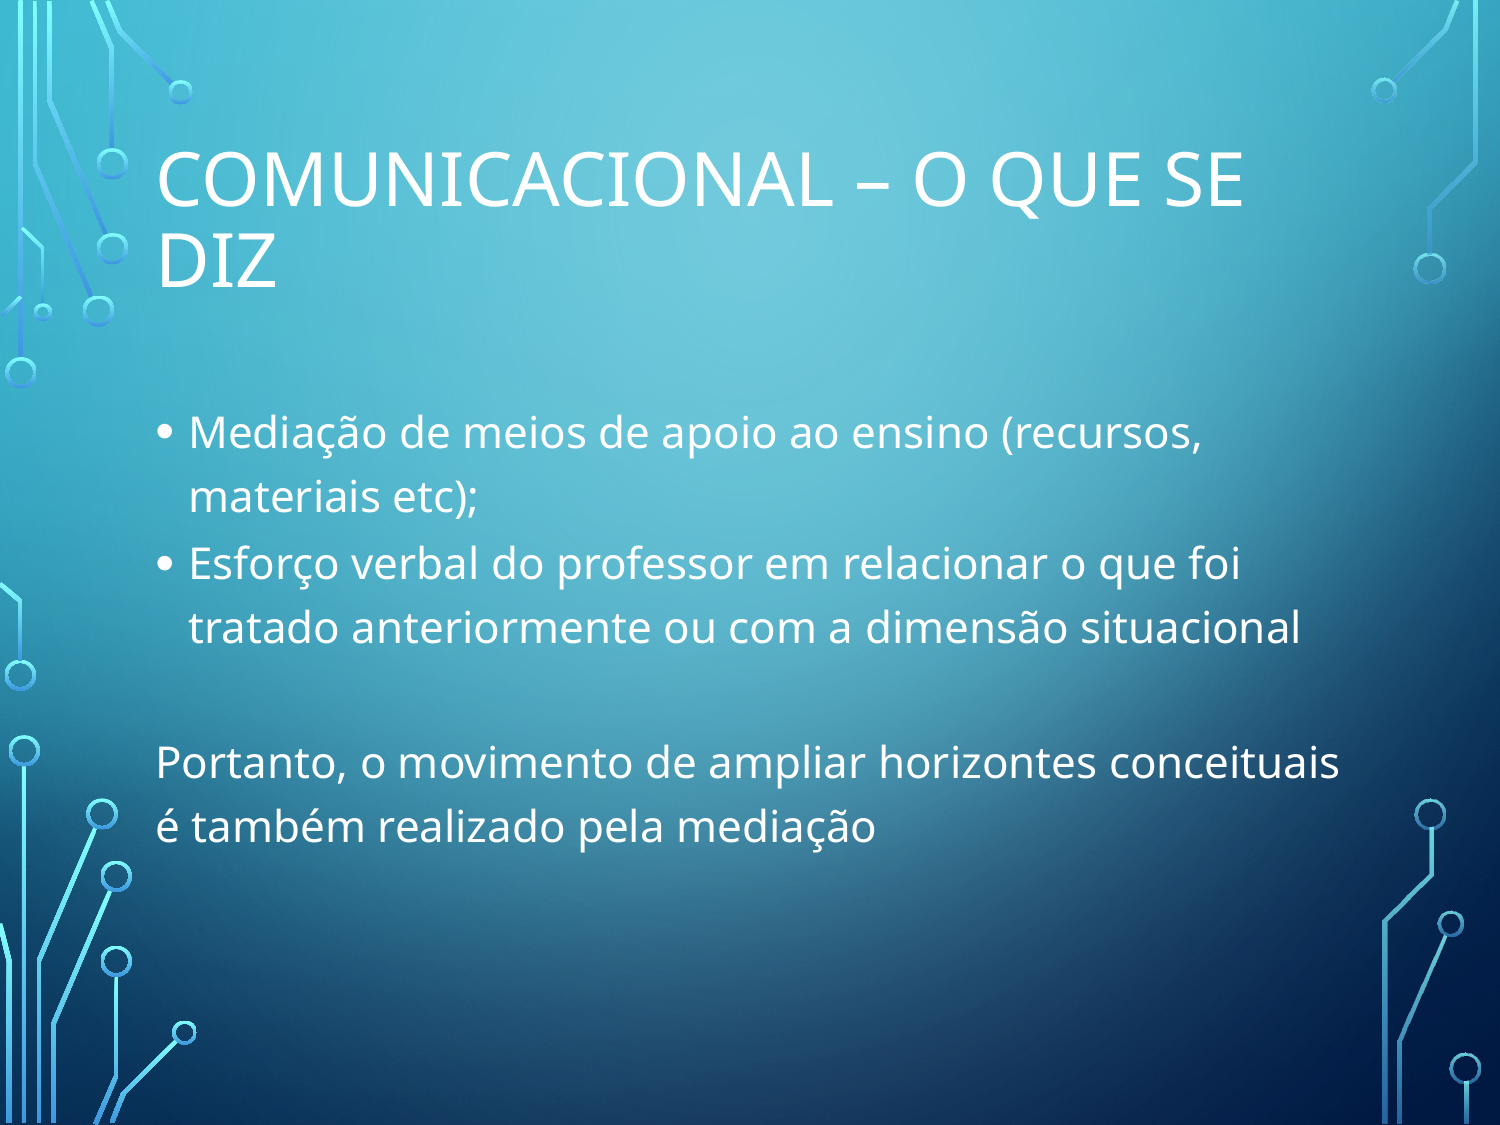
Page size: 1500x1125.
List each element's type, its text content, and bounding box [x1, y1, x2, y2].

title Comunicacional – o que se diz [140, 101, 1360, 344]
list Mediação de meios de apoio ao ensino (recursos, materiais etc); Esforço verbal do professor em relacionar o que foi tratado anteriormente ou com a dimensão situacional Portanto, o movimento de ampliar horizontes conceituais é também realizado pela mediação [140, 369, 1360, 950]
